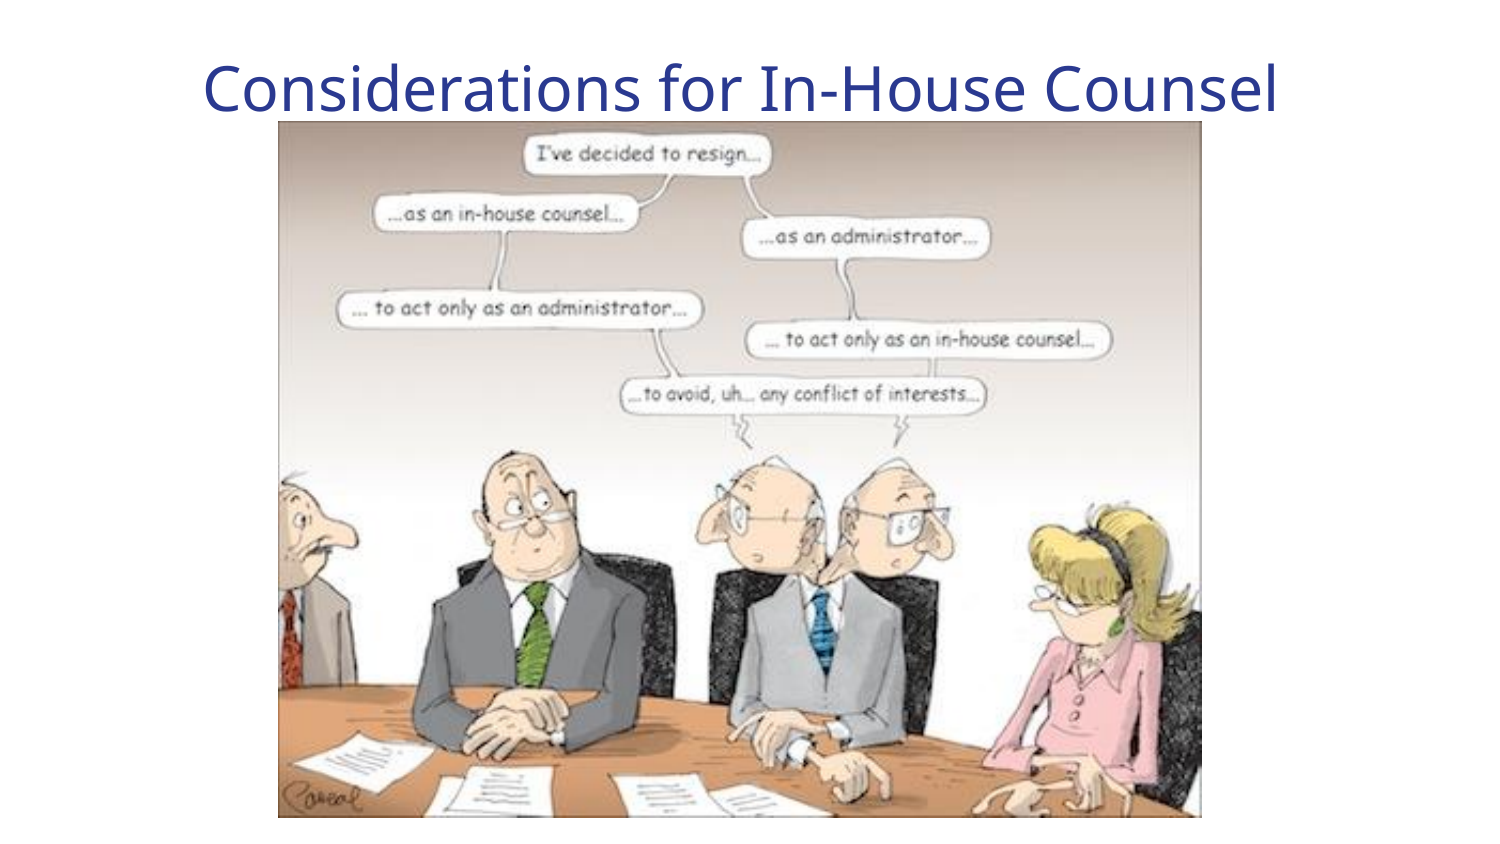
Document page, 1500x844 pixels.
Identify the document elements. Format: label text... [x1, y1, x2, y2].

text_box Considerations for In-House Counsel [35, 33, 1465, 154]
picture [277, 120, 1202, 818]
